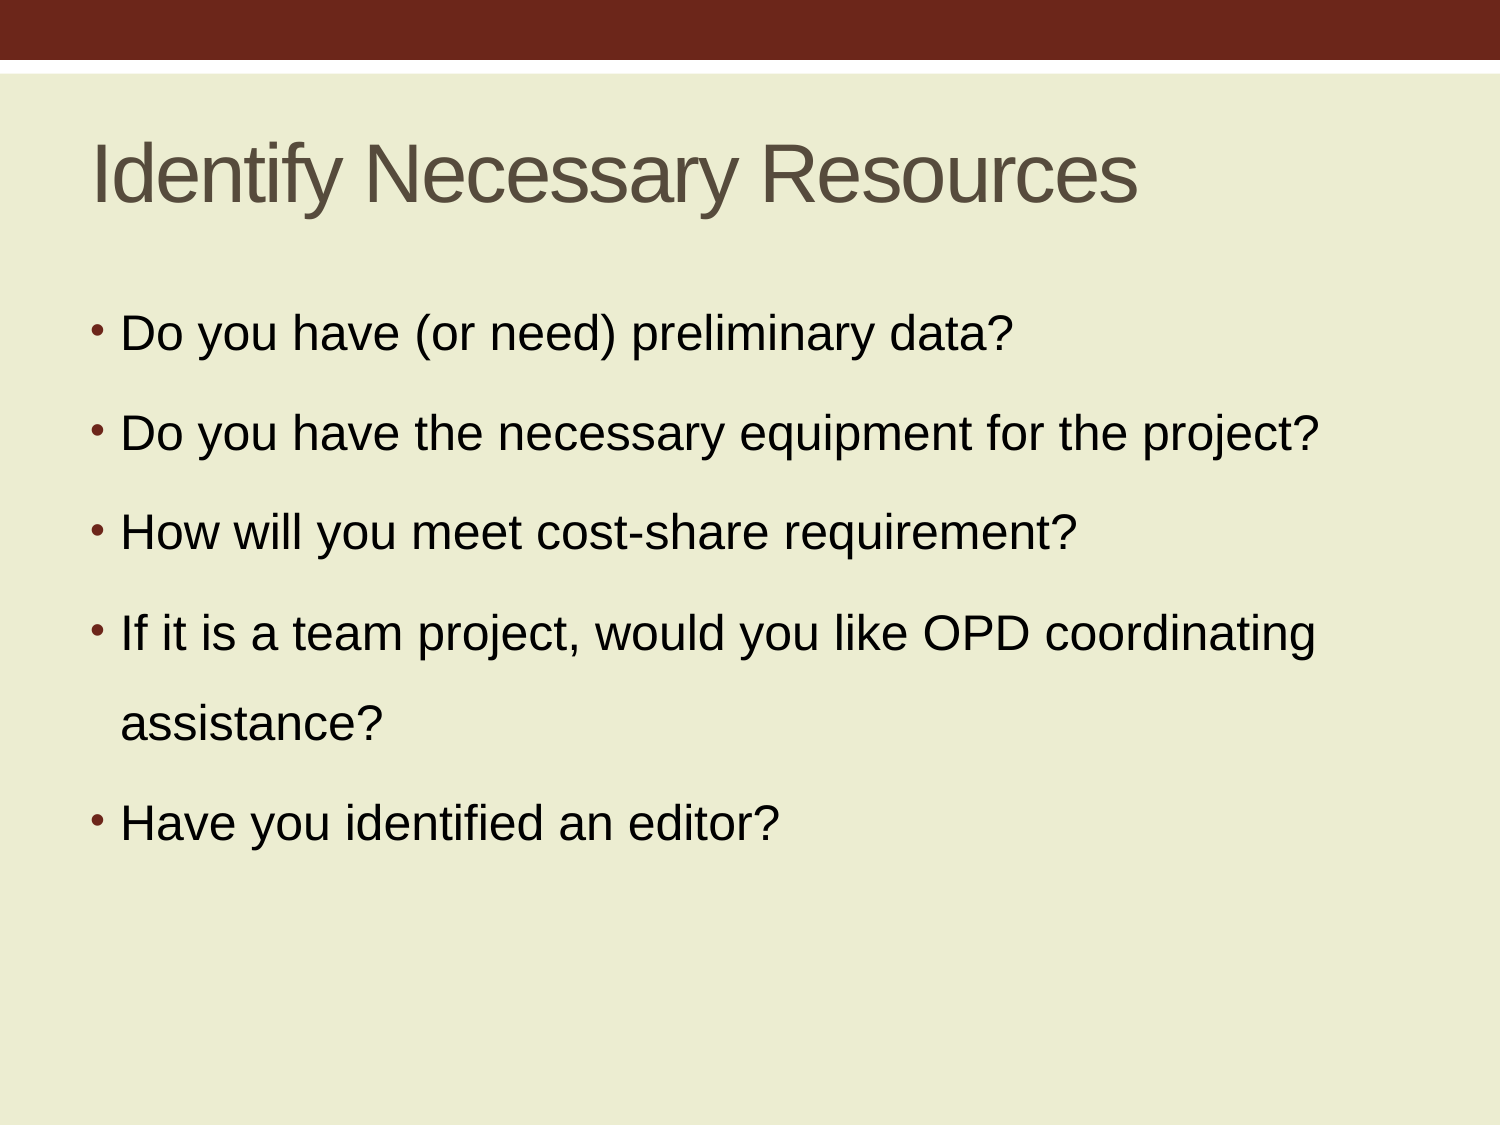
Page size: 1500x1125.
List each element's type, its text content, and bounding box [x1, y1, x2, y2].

title Identify Necessary Resources [75, 87, 1425, 250]
list Do you have (or need) preliminary data? Do you have the necessary equipment for the project? How will you meet cost-share requirement? If it is a team project, would you like OPD coordinating assistance? Have you identified an editor? [75, 262, 1425, 1063]
